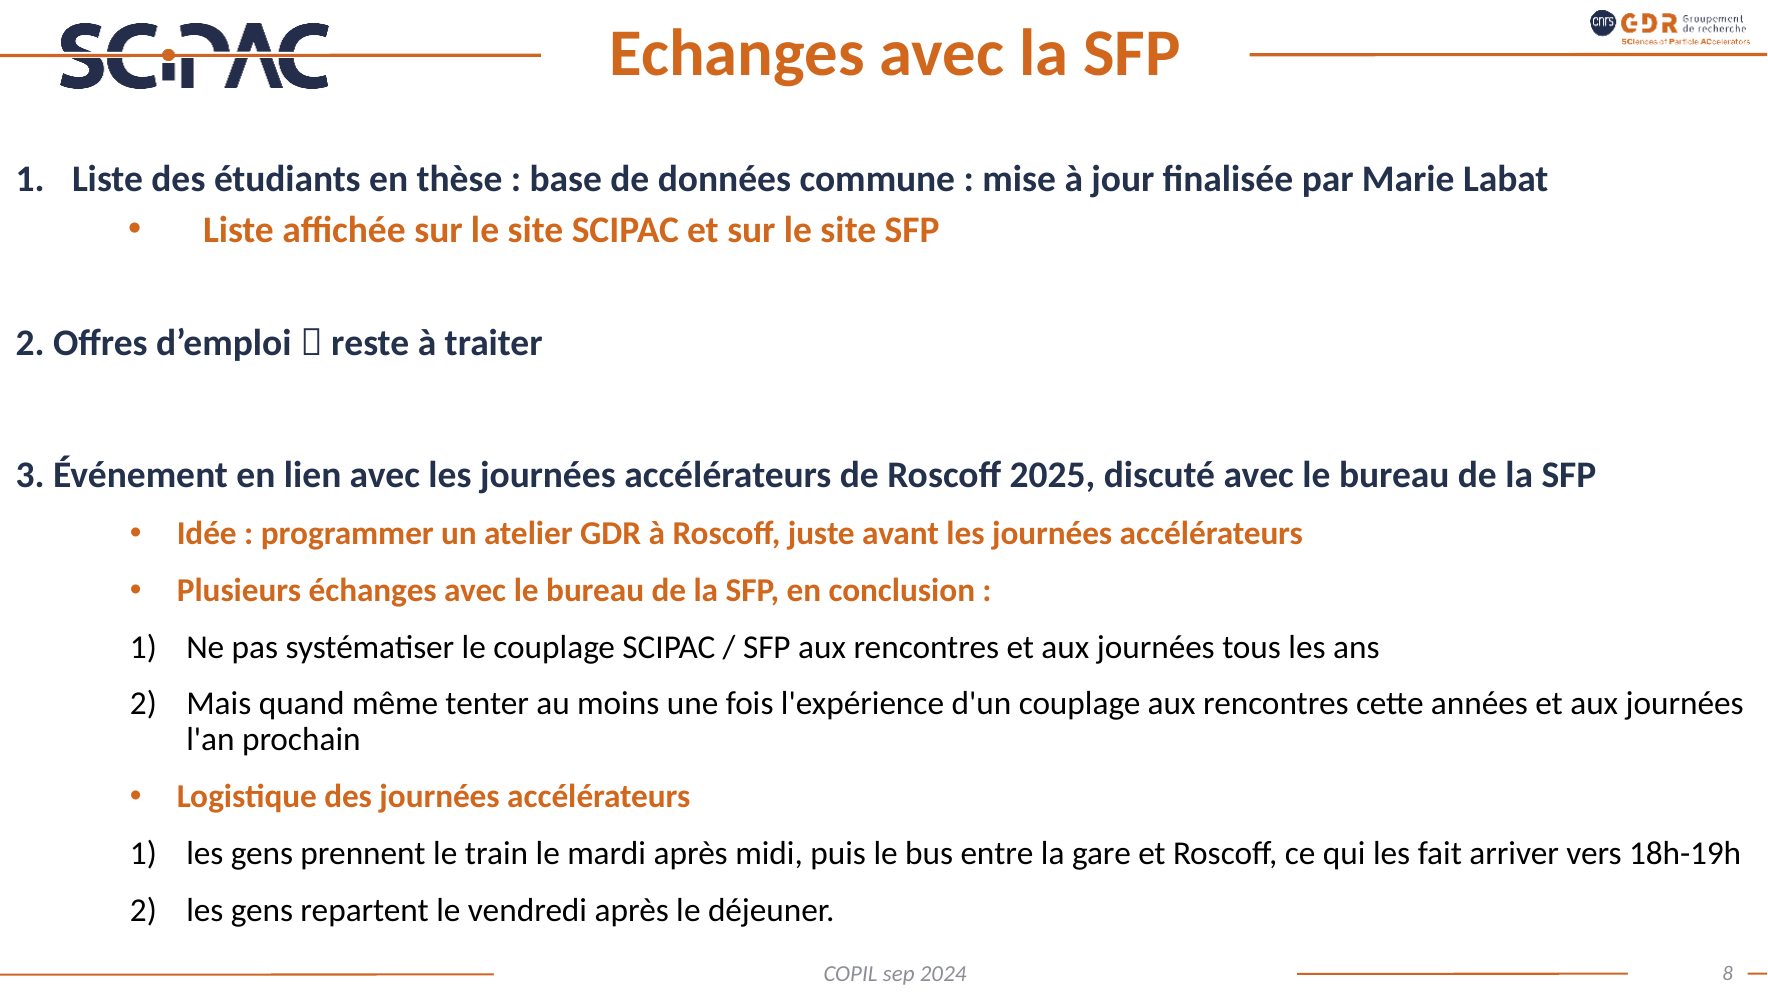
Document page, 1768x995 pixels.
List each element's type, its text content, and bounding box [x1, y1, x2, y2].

picture [56, 57, 333, 93]
list Liste des étudiants en thèse : base de données commune : mise à jour finalisée par Marie Labat Liste affichée sur le site SCIPAC et sur le site SFP 2. Offres d’emploi  reste à traiter 3. Événement en lien avec les journées accélérateurs de Roscoff 2025, discuté avec le bureau de la SFP Idée : programmer un atelier GDR à Roscoff, juste avant les journées accélérateurs Plusieurs échanges avec le bureau de la SFP, en conclusion : Ne pas systématiser le couplage SCIPAC / SFP aux rencontres et aux journées tous les ans Mais quand même tenter au moins une fois l'expérience d'un couplage aux rencontres cette années et aux journées l'an prochain Logistique des journées accélérateurs les gens prennent le train le mardi après midi, puis le bus entre la gare et Roscoff, ce qui les fait arriver vers 18h-19h les gens repartent le vendredi après le déjeuner. [0, 151, 1768, 946]
footer COPIL sep 2024 [493, 951, 1297, 994]
picture [1588, 8, 1754, 46]
picture [56, 19, 333, 53]
slide_number 8 [1627, 950, 1748, 994]
title Echanges avec la SFP [541, 0, 1250, 108]
